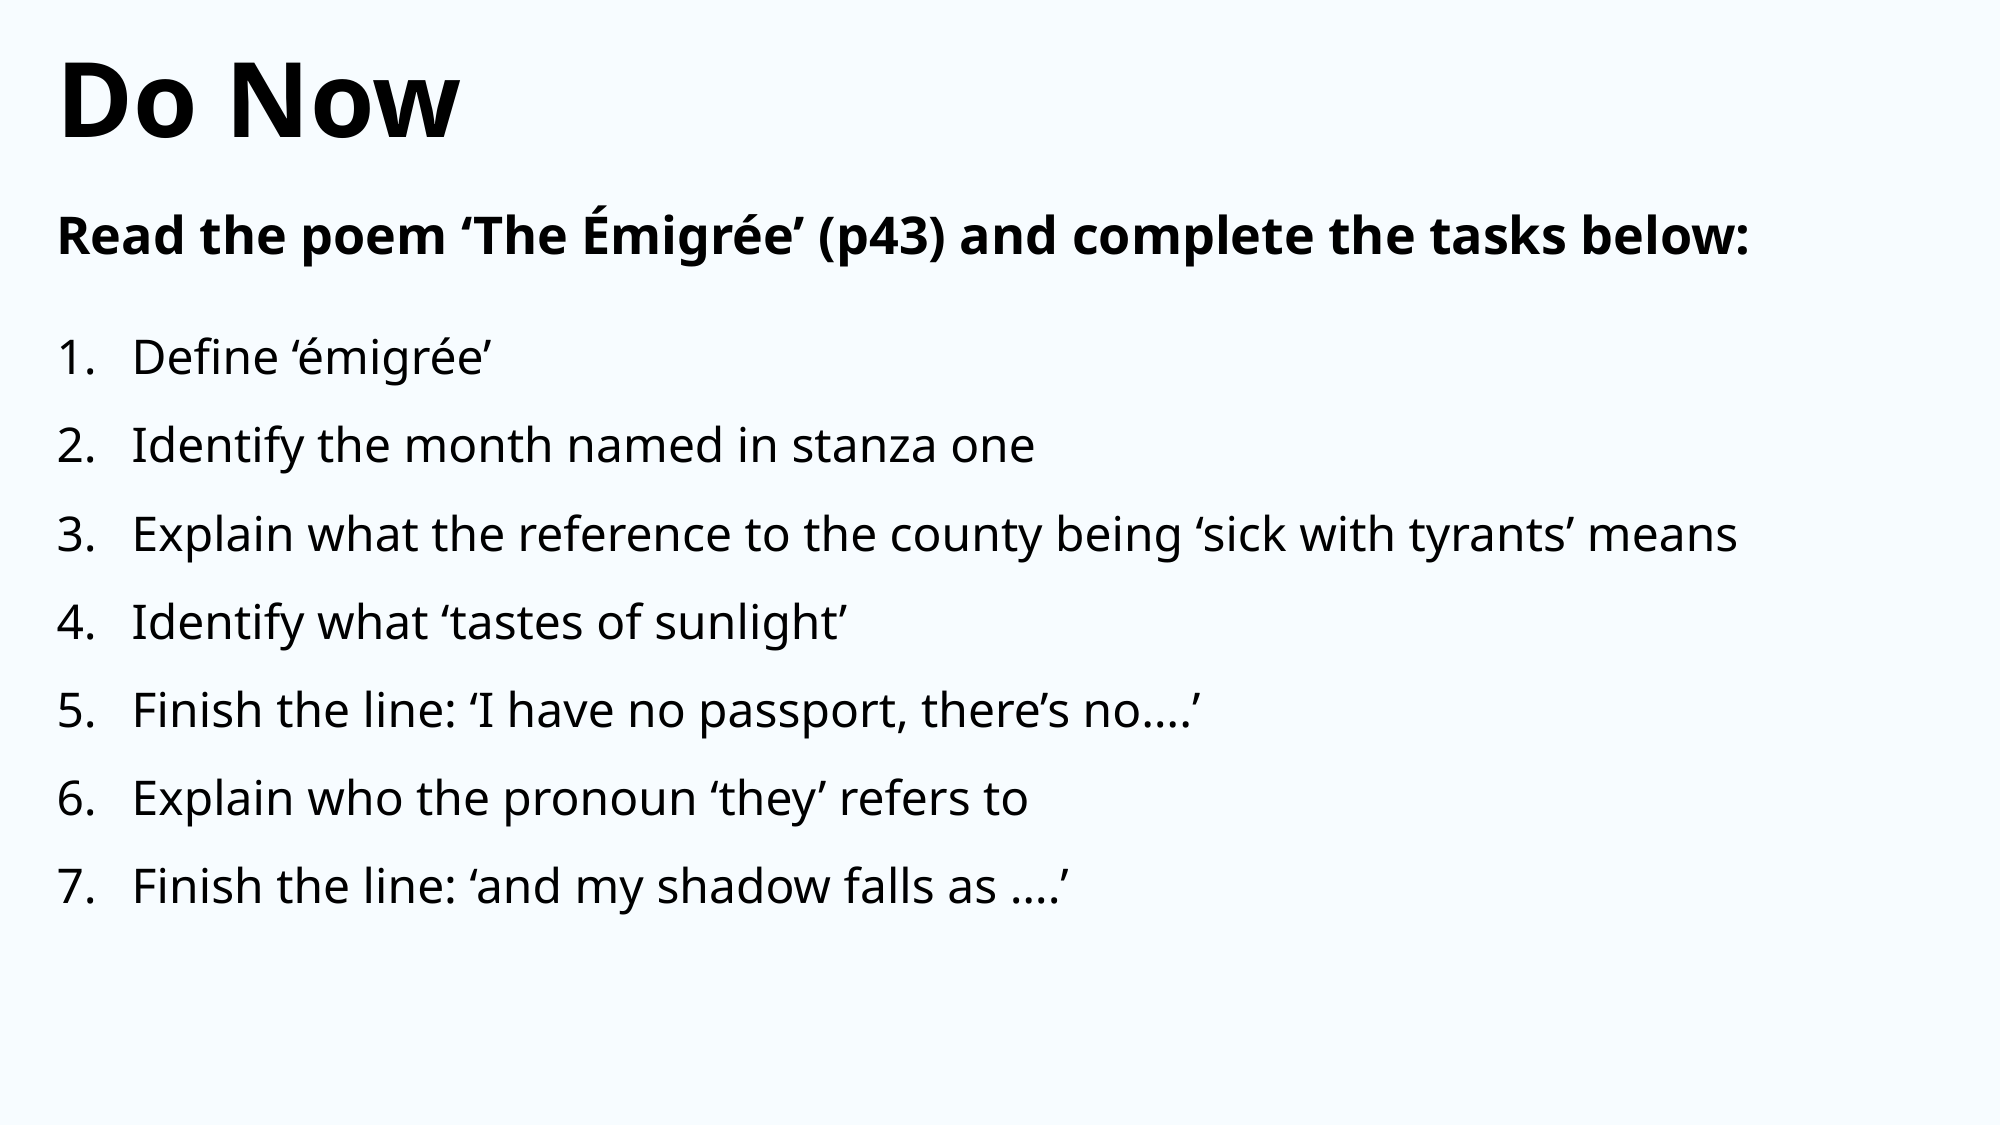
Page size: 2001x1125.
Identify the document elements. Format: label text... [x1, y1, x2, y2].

text_box Do Now Read the poem ‘The Émigrée’ (p43) and complete the tasks below: Define ‘émigrée’ Identify the month named in stanza one Explain what the reference to the county being ‘sick with tyrants’ means Identify what ‘tastes of sunlight’ Finish the line: ‘I have no passport, there’s no….’ Explain who the pronoun ‘they’ refers to Finish the line: ‘and my shadow falls as ….’ [41, 25, 1954, 921]
